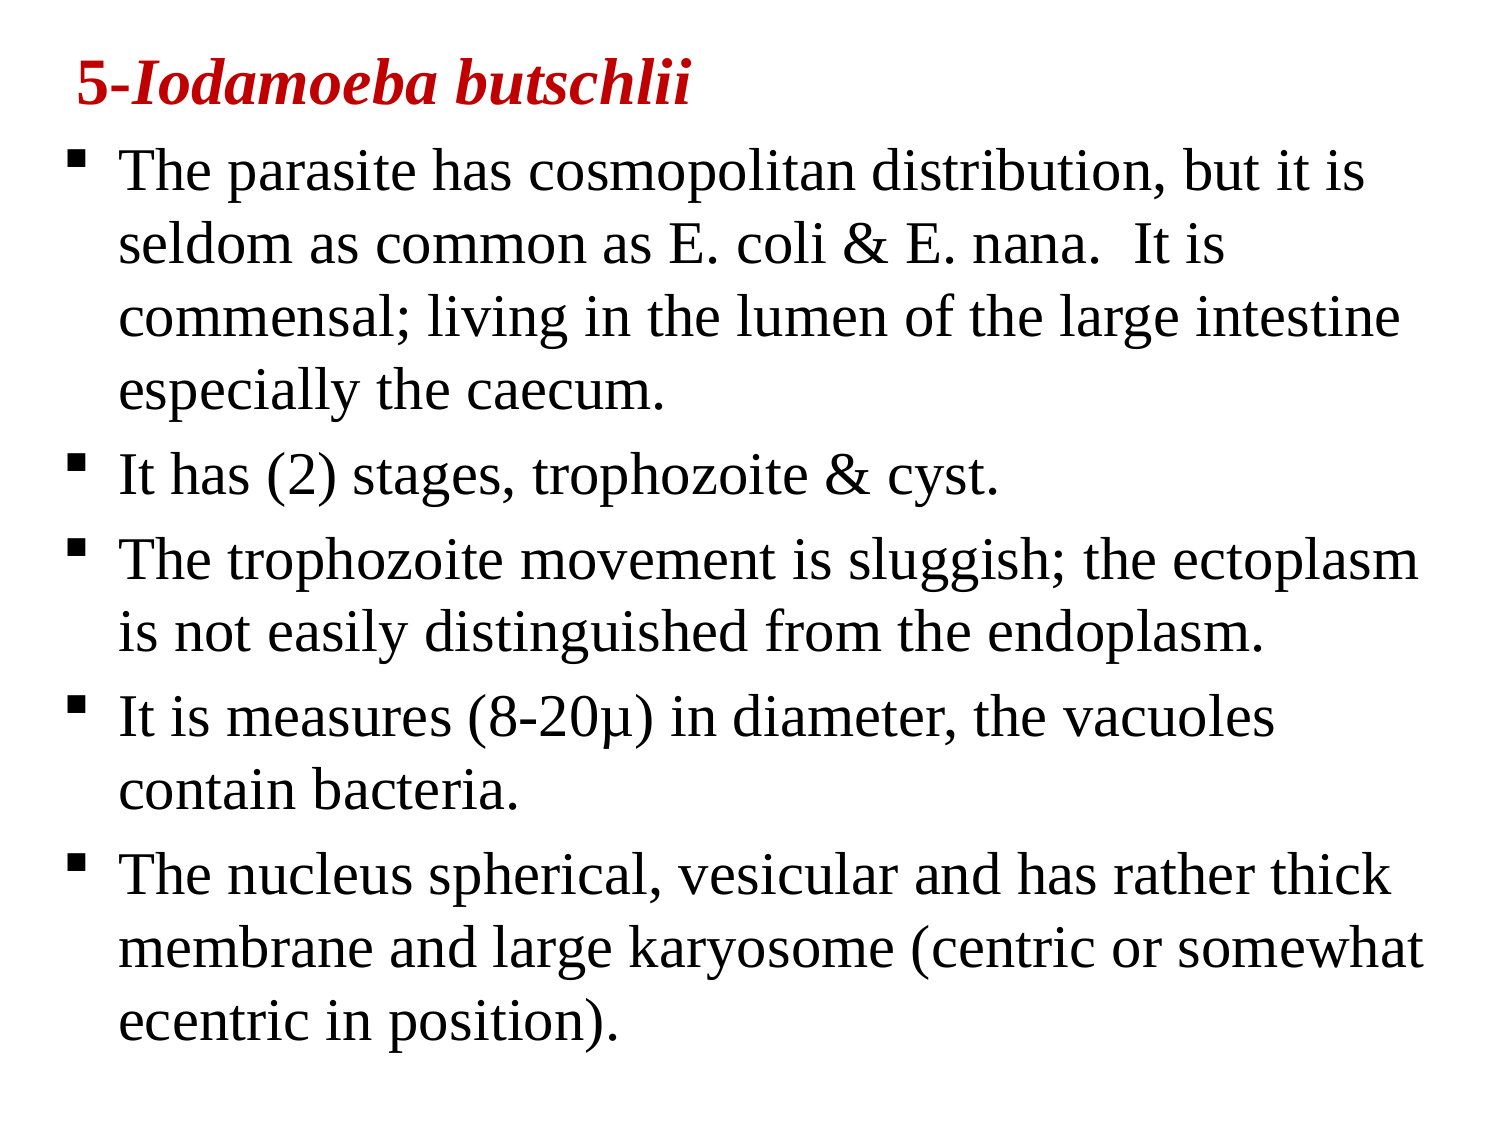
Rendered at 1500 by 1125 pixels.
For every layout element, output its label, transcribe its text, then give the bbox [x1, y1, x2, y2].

list 5-Iodamoeba butschlii The parasite has cosmopolitan distribution, but it is seldom as common as E. coli & E. nana. It is commensal; living in the lumen of the large intestine especially the caecum. It has (2) stages, trophozoite & cyst. The trophozoite movement is sluggish; the ectoplasm is not easily distinguished from the endoplasm. It is measures (8-20µ) in diameter, the vacuoles contain bacteria. The nucleus spherical, vesicular and has rather thick membrane and large karyosome (centric or somewhat ecentric in position). [47, 30, 1459, 1083]
